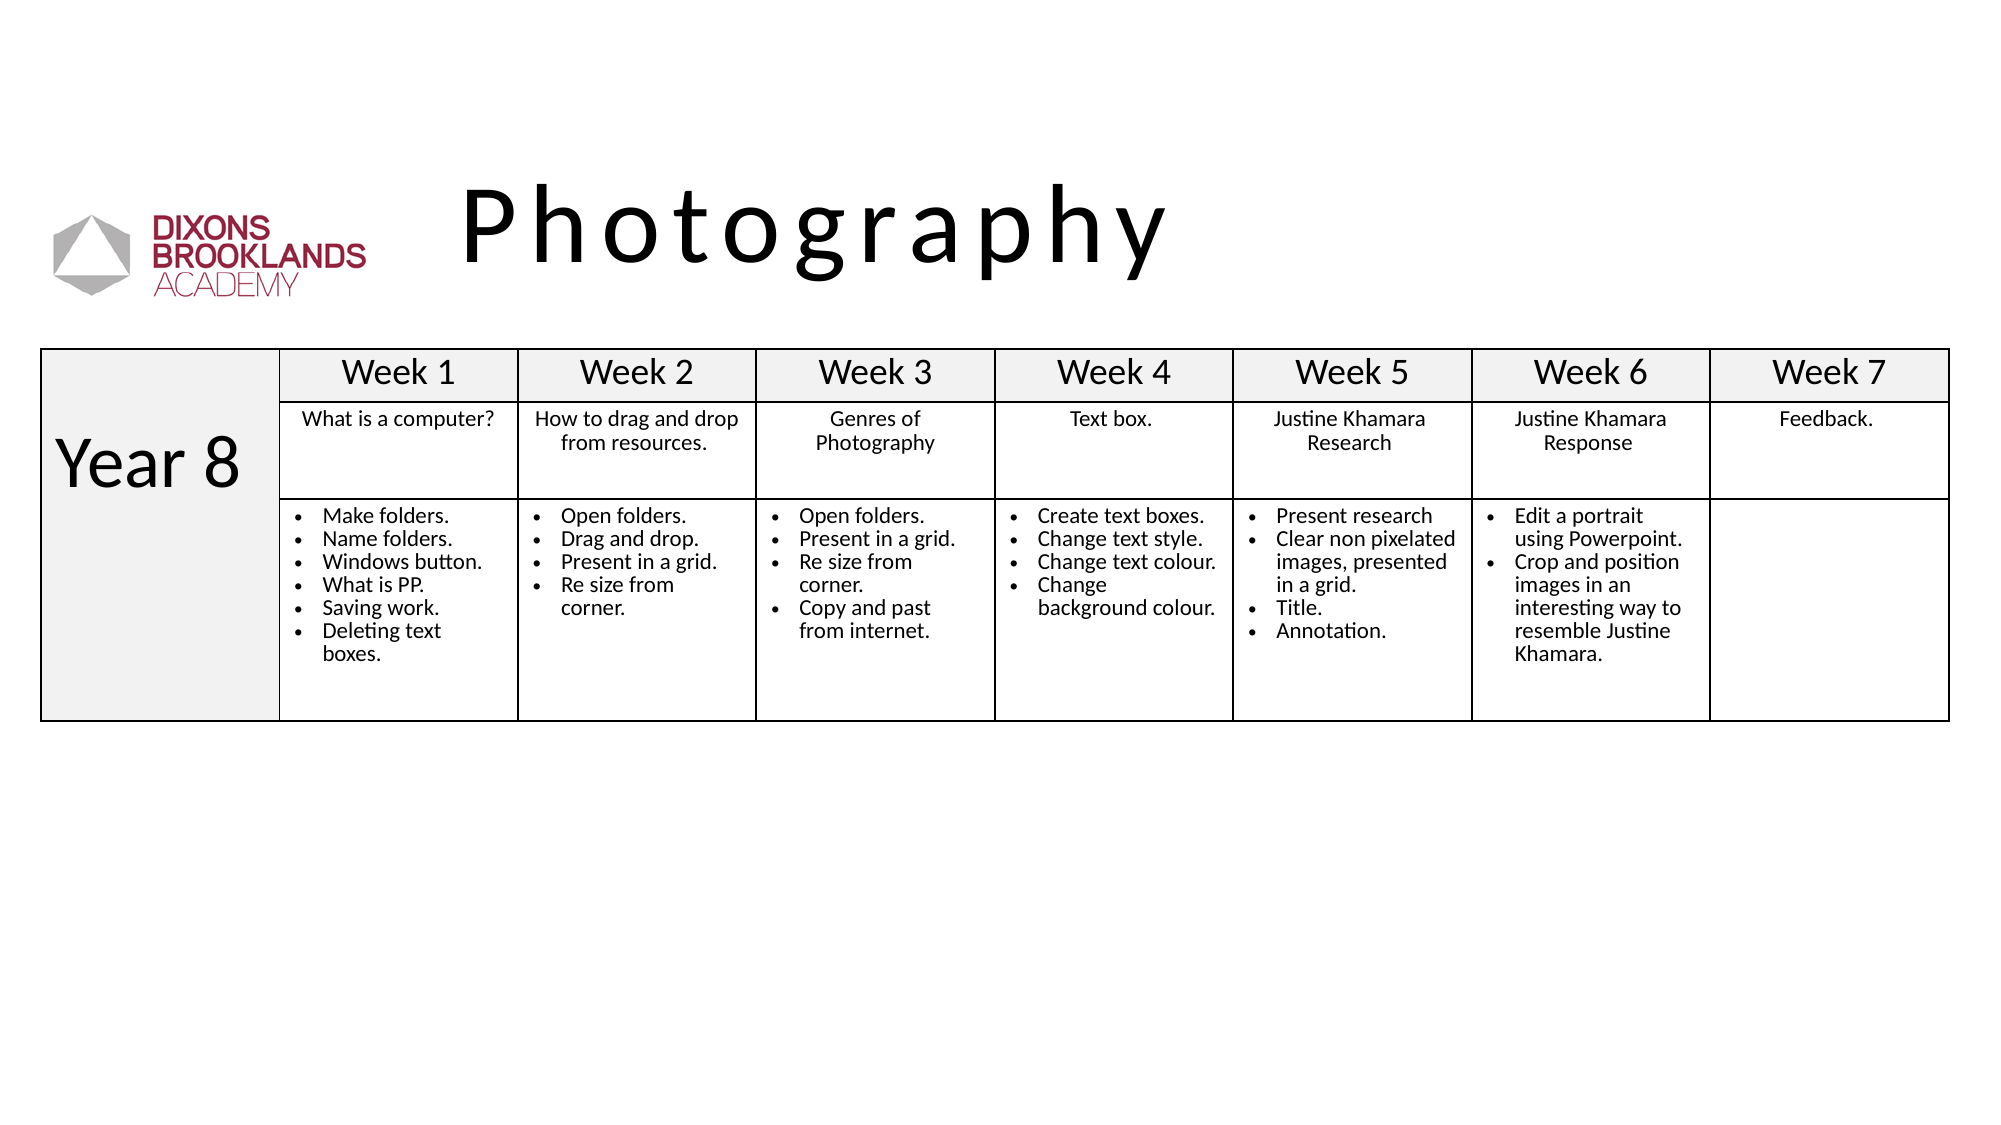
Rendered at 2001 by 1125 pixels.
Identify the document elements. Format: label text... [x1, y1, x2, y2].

picture [40, 206, 369, 315]
table_cell Text box. [996, 403, 1232, 498]
table_header Week 7 [1711, 350, 1948, 401]
table_cell Justine Khamara Research [1234, 403, 1471, 498]
table_cell Make folders. Name folders. Windows button. What is PP. Saving work. Deleting text boxes. [280, 500, 517, 720]
table_header Week 3 [757, 350, 994, 401]
table_cell [1711, 500, 1948, 720]
table_header Week 6 [1473, 350, 1709, 401]
table_cell Edit a portrait using Powerpoint. Crop and position images in an interesting way to resemble Justine Khamara. [1473, 500, 1709, 720]
text_box Photography [444, 142, 1458, 293]
table_header Week 2 [519, 350, 755, 401]
table_cell Feedback. [1711, 403, 1948, 498]
table_header Week 5 [1234, 350, 1471, 401]
table_cell Open folders. Drag and drop. Present in a grid. Re size from corner. [519, 500, 755, 720]
table_cell Create text boxes. Change text style. Change text colour. Change background colour. [996, 500, 1232, 720]
table_header Year 8 [42, 350, 279, 720]
table_cell Justine Khamara Response [1473, 403, 1709, 498]
table_cell Genres of Photography [757, 403, 994, 498]
table_header Week 4 [996, 350, 1232, 401]
table_cell How to drag and drop from resources. [519, 403, 755, 498]
table_cell Present research Clear non pixelated images, presented in a grid. Title. Annotation. [1234, 500, 1471, 720]
table_cell Open folders. Present in a grid. Re size from corner. Copy and past from internet. [757, 500, 994, 720]
table_header Week 1 [280, 350, 517, 401]
table_cell What is a computer? [280, 403, 517, 498]
